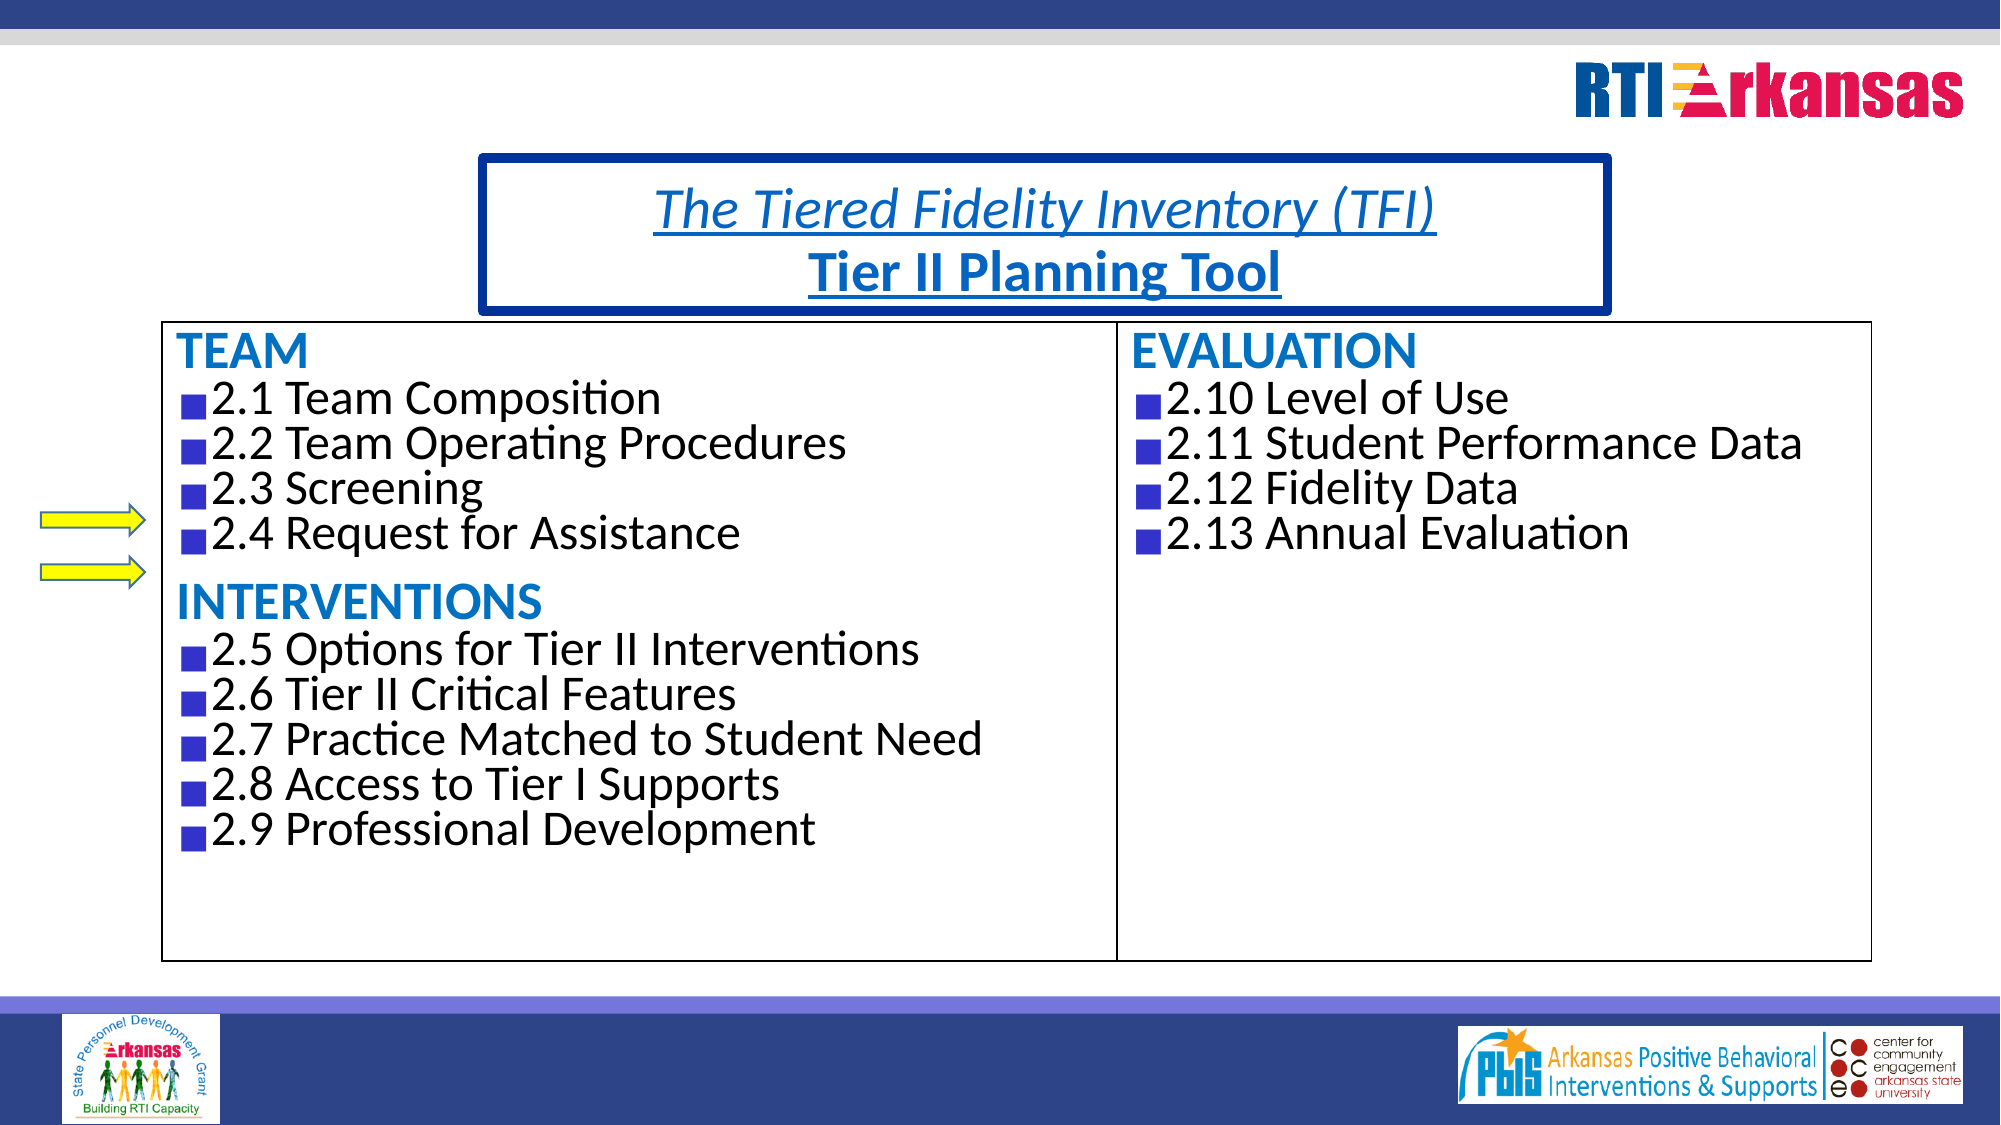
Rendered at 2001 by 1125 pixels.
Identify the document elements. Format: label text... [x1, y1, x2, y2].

picture [1458, 1025, 1964, 1104]
picture [1573, 55, 1964, 125]
table_header EVALUATION 2.10 Level of Use 2.11 Student Performance Data 2.12 Fidelity Data 2.13 Annual Evaluation [1118, 323, 1871, 960]
picture [62, 1013, 220, 1124]
text_box [40, 556, 145, 588]
table_header TEAM 2.1 Team Composition 2.2 Team Operating Procedures 2.3 Screening 2.4 Request for Assistance INTERVENTIONS 2.5 Options for Tier II Interventions 2.6 Tier II Critical Features 2.7 Practice Matched to Student Need 2.8 Access to Tier I Supports 2.9 Professional Development [163, 323, 1116, 960]
text_box The Tiered Fidelity Inventory (TFI) Tier II Planning Tool [482, 158, 1608, 312]
text_box [40, 504, 145, 536]
